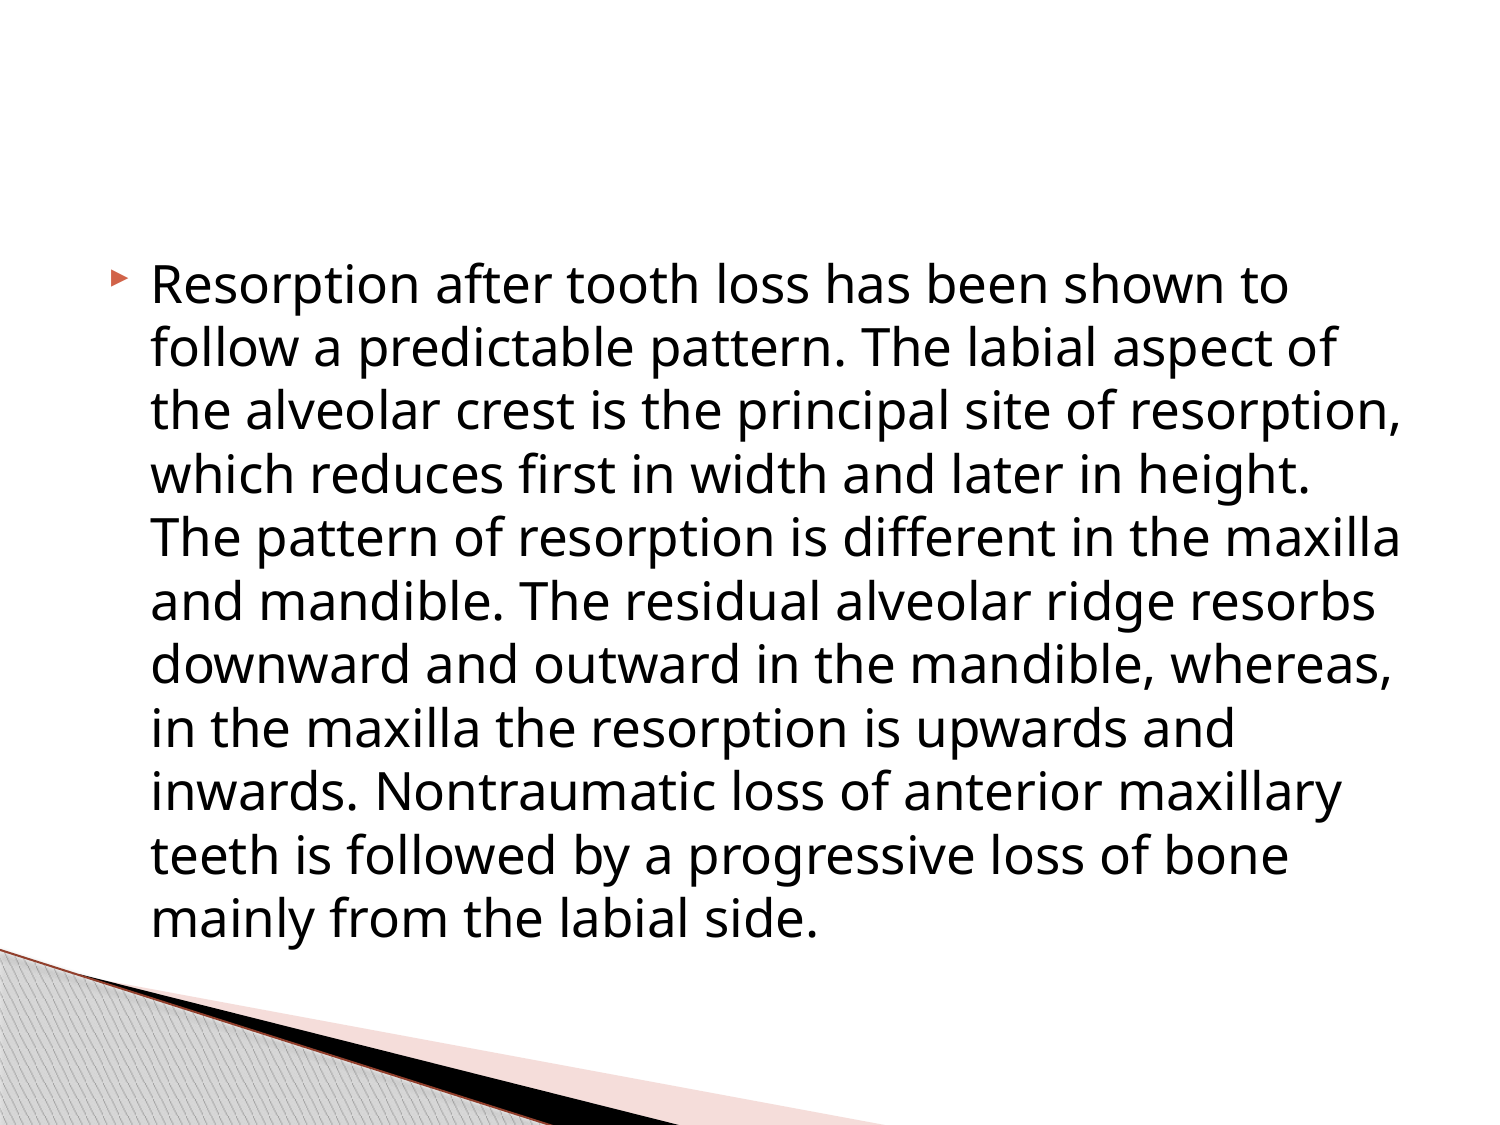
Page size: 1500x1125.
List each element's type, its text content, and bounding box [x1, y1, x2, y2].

list Resorption after tooth loss has been shown to follow a predictable pattern. The labial aspect of the alveolar crest is the principal site of resorption, which reduces first in width and later in height. The pattern of resorption is different in the maxilla and mandible. The residual alveolar ridge resorbs downward and outward in the mandible, whereas, in the maxilla the resorption is upwards and inwards. Nontraumatic loss of anterior maxillary teeth is followed by a progressive loss of bone mainly from the labial side. [75, 243, 1425, 986]
